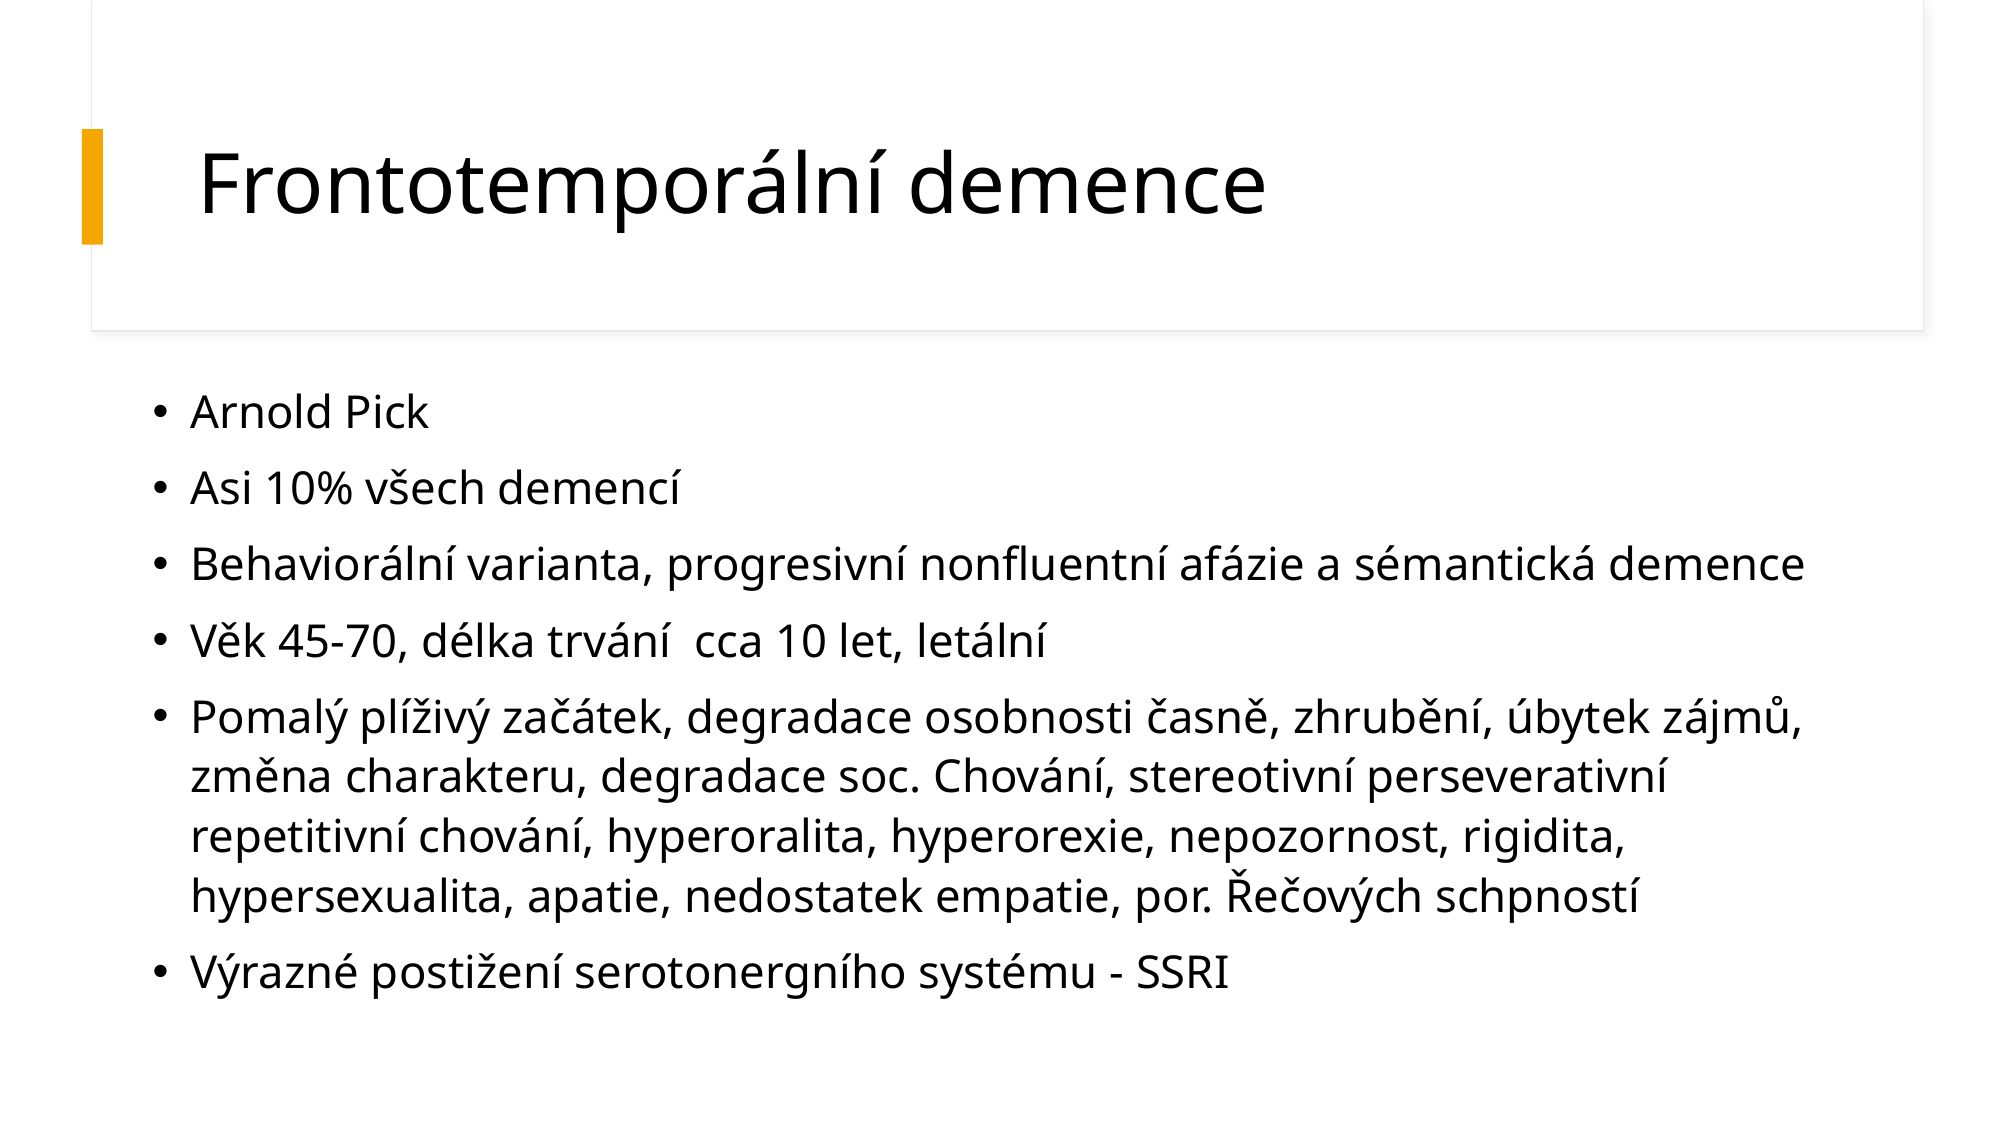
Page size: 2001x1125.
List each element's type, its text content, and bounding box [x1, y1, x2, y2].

title Frontotemporální demence [183, 90, 1851, 284]
list Arnold Pick Asi 10% všech demencí Behaviorální varianta, progresivní nonfluentní afázie a sémantická demence Věk 45-70, délka trvání cca 10 let, letální Pomalý plíživý začátek, degradace osobnosti časně, zhrubění, úbytek zájmů, změna charakteru, degradace soc. Chování, stereotivní perseverativní repetitivní chování, hyperoralita, hyperorexie, nepozornost, rigidita, hypersexualita, apatie, nedostatek empatie, por. Řečových schpností Výrazné postižení serotonergního systému - SSRI [137, 370, 1851, 1013]
